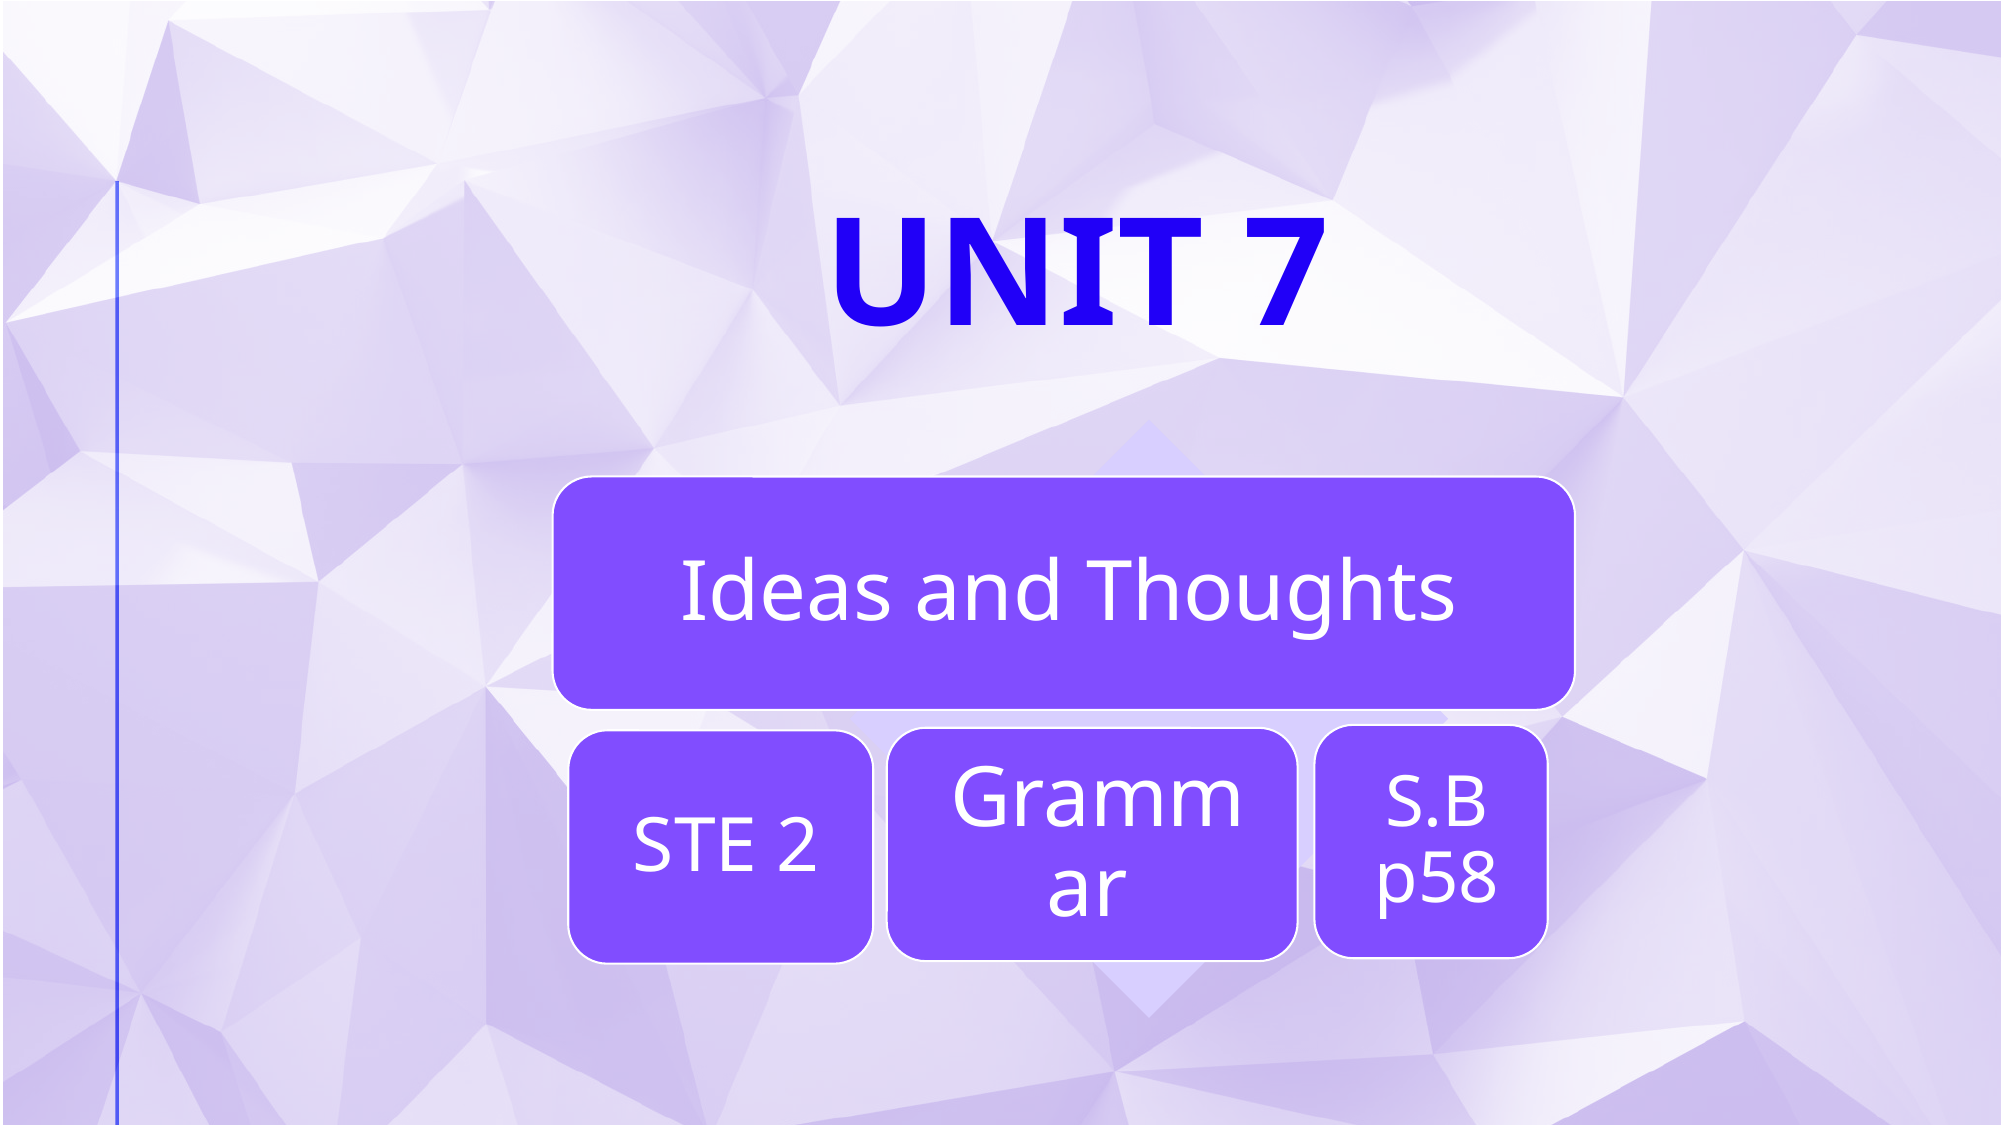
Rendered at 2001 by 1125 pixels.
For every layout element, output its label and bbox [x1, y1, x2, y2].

picture [3, 1, 2000, 1125]
text_box [432, 419, 1615, 1018]
